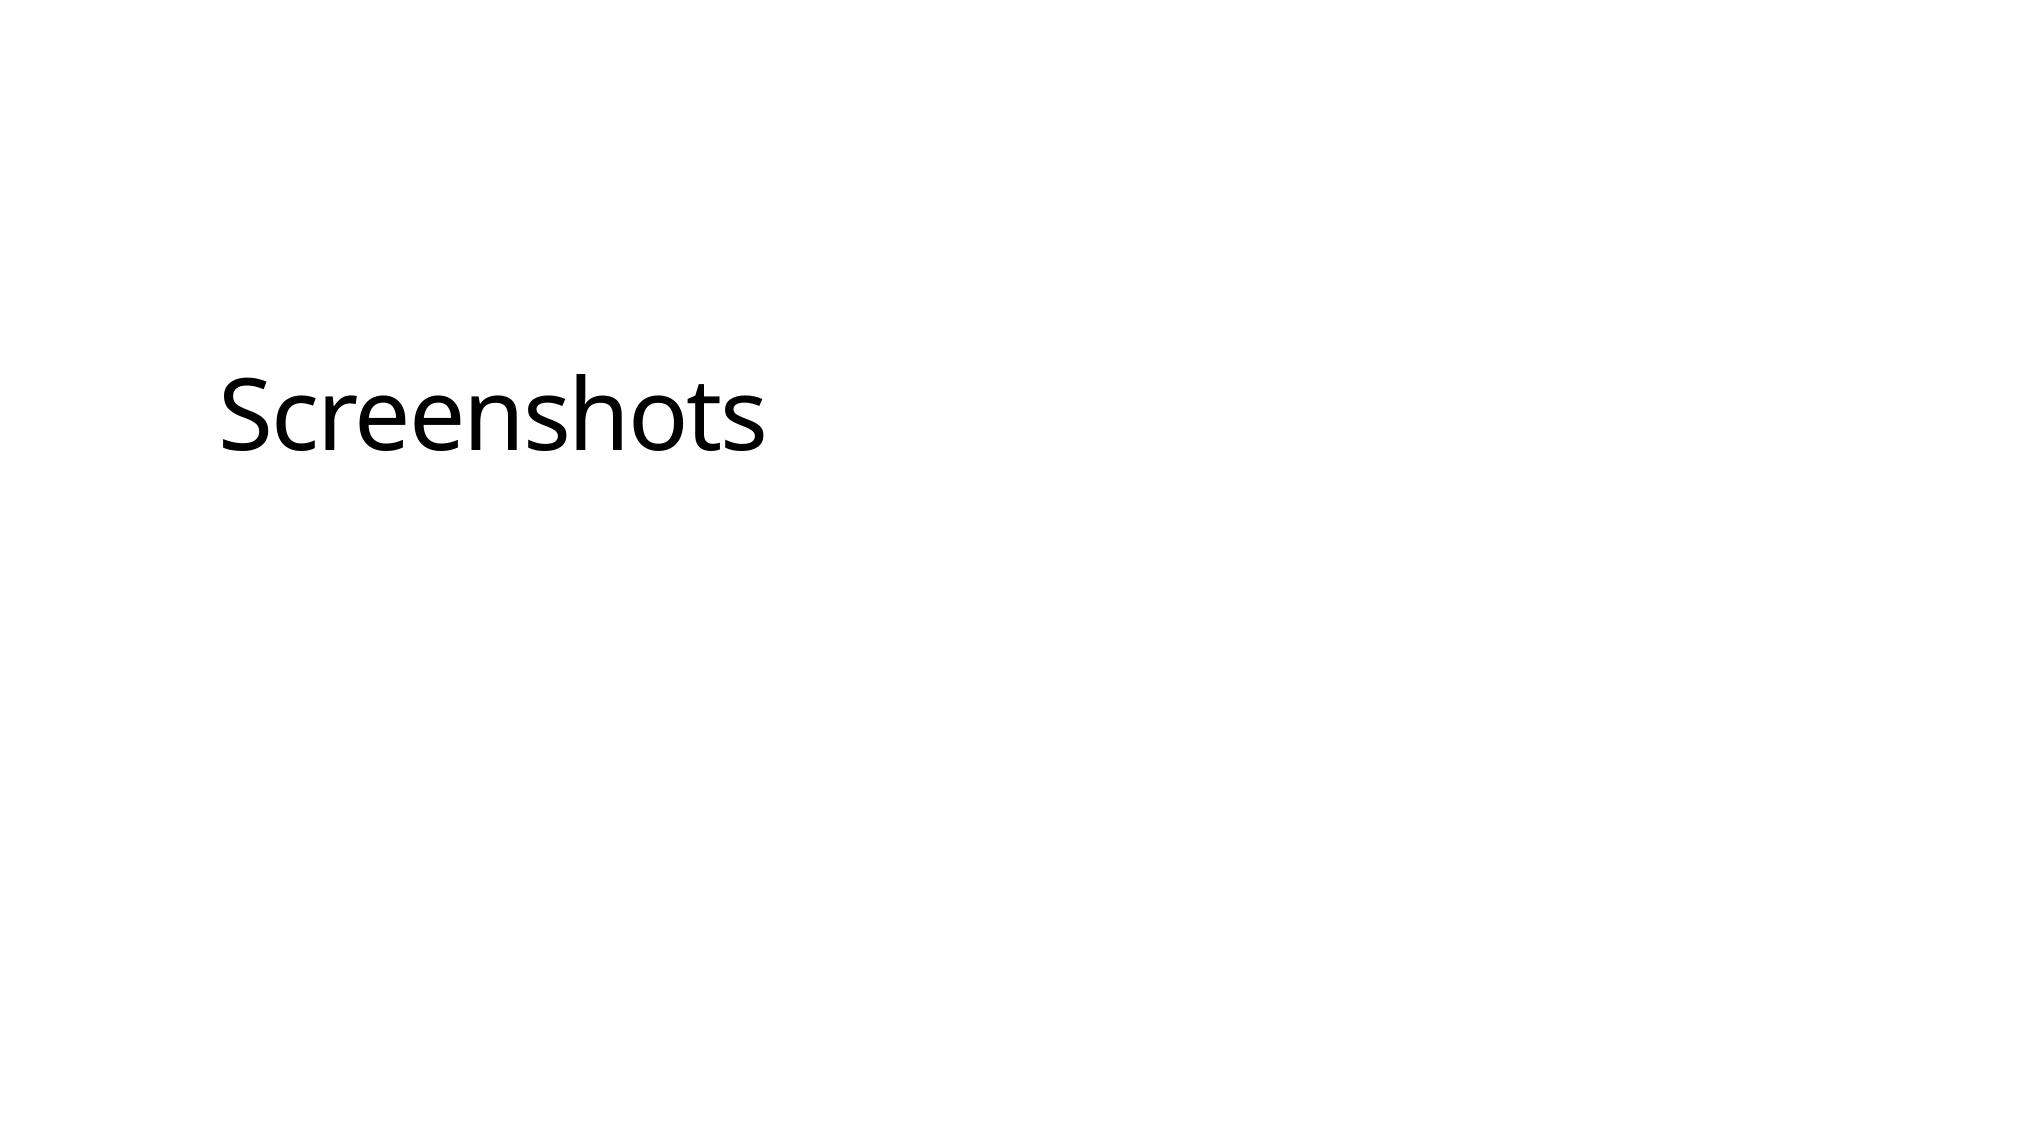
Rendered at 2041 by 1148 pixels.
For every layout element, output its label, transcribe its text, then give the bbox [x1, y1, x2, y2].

title Screenshots [195, 348, 1846, 649]
